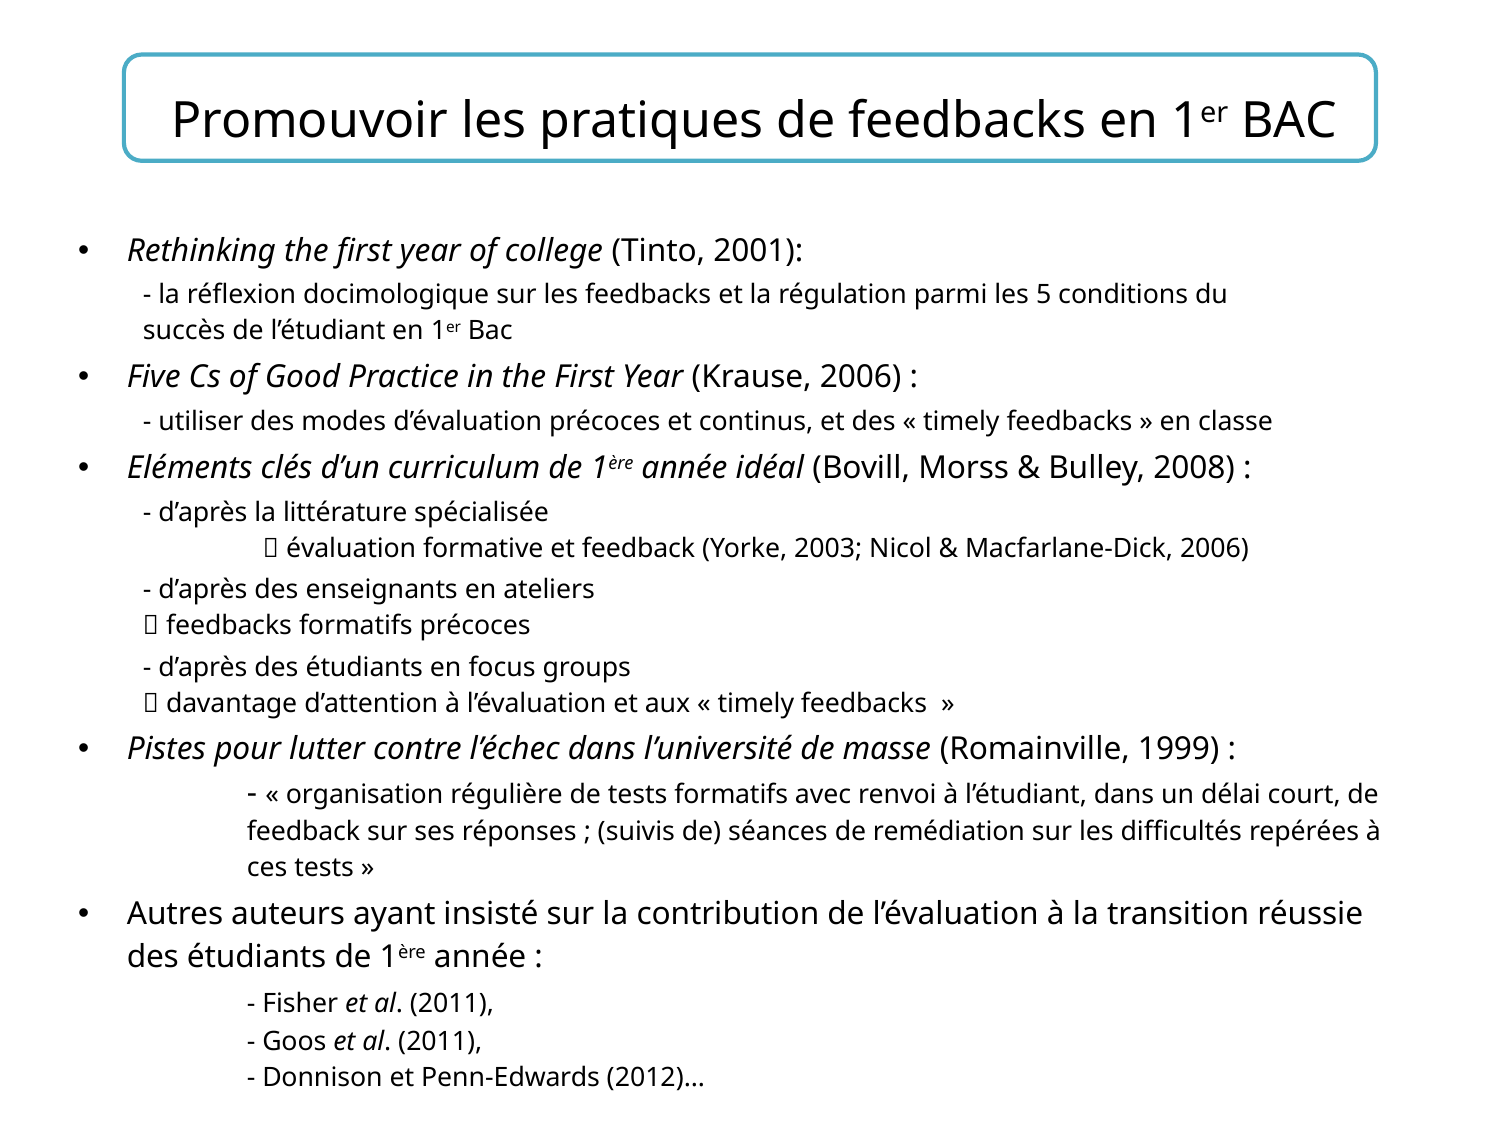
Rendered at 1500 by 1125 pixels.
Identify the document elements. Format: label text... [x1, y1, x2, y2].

text_box [121, 52, 1379, 163]
list Rethinking the first year of college (Tinto, 2001): - la réflexion docimologique sur les feedbacks et la régulation parmi les 5 conditions du succès de l’étudiant en 1er Bac Five Cs of Good Practice in the First Year (Krause, 2006) : - utiliser des modes d’évaluation précoces et continus, et des « timely feedbacks » en classe Eléments clés d’un curriculum de 1ère année idéal (Bovill, Morss & Bulley, 2008) : - d’après la littérature spécialisée  évaluation formative et feedback (Yorke, 2003; Nicol & Macfarlane-Dick, 2006) - d’après des enseignants en ateliers  feedbacks formatifs précoces - d’après des étudiants en focus groups  davantage d’attention à l’évaluation et aux « timely feedbacks » Pistes pour lutter contre l’échec dans l’université de masse (Romainville, 1999) : - « organisation régulière de tests formatifs avec renvoi à l’étudiant, dans un délai court, de feedback sur ses réponses ; (suivis de) séances de remédiation sur les difficultés repérées à ces tests » Autres auteurs ayant insisté sur la contribution de l’évaluation à la transition réussie des étudiants de 1ère année : - Fisher et al. (2011), - Goos et al. (2011), - Donnison et Penn-Edwards (2012)… [63, 219, 1424, 1106]
title Promouvoir les pratiques de feedbacks en 1er BAC [41, 37, 1467, 200]
